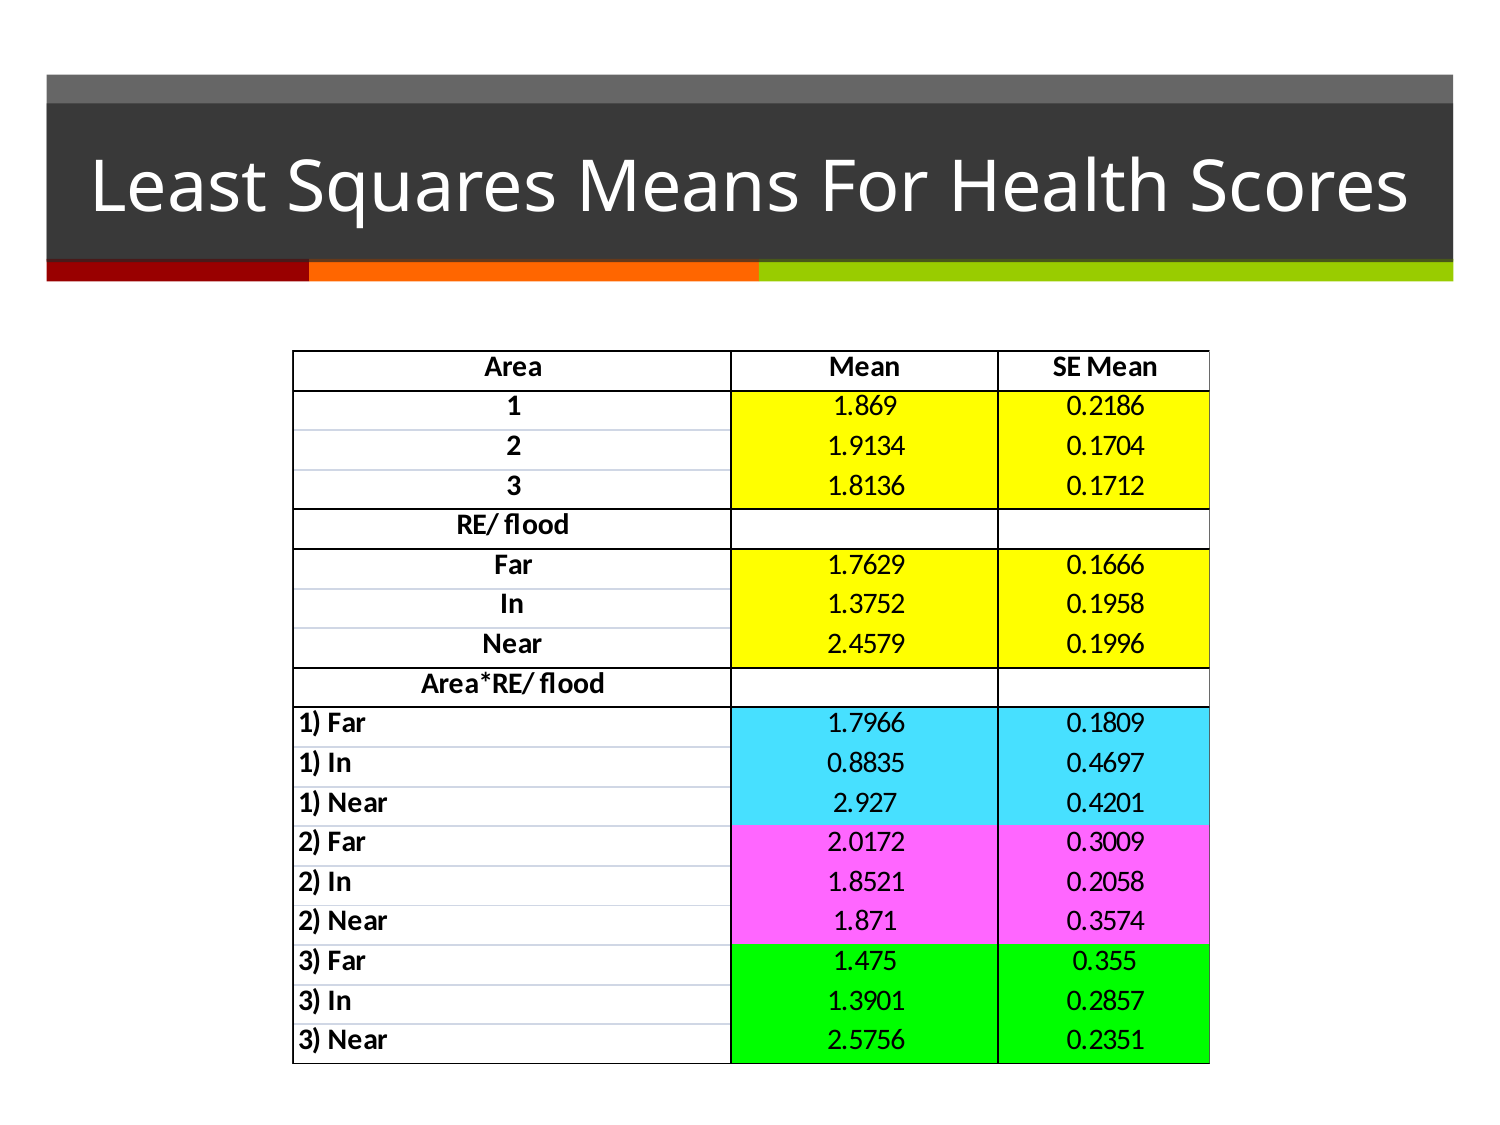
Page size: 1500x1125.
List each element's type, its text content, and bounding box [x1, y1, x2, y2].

picture [291, 349, 1212, 1066]
title Least Squares Means For Health Scores [46, 103, 1454, 263]
